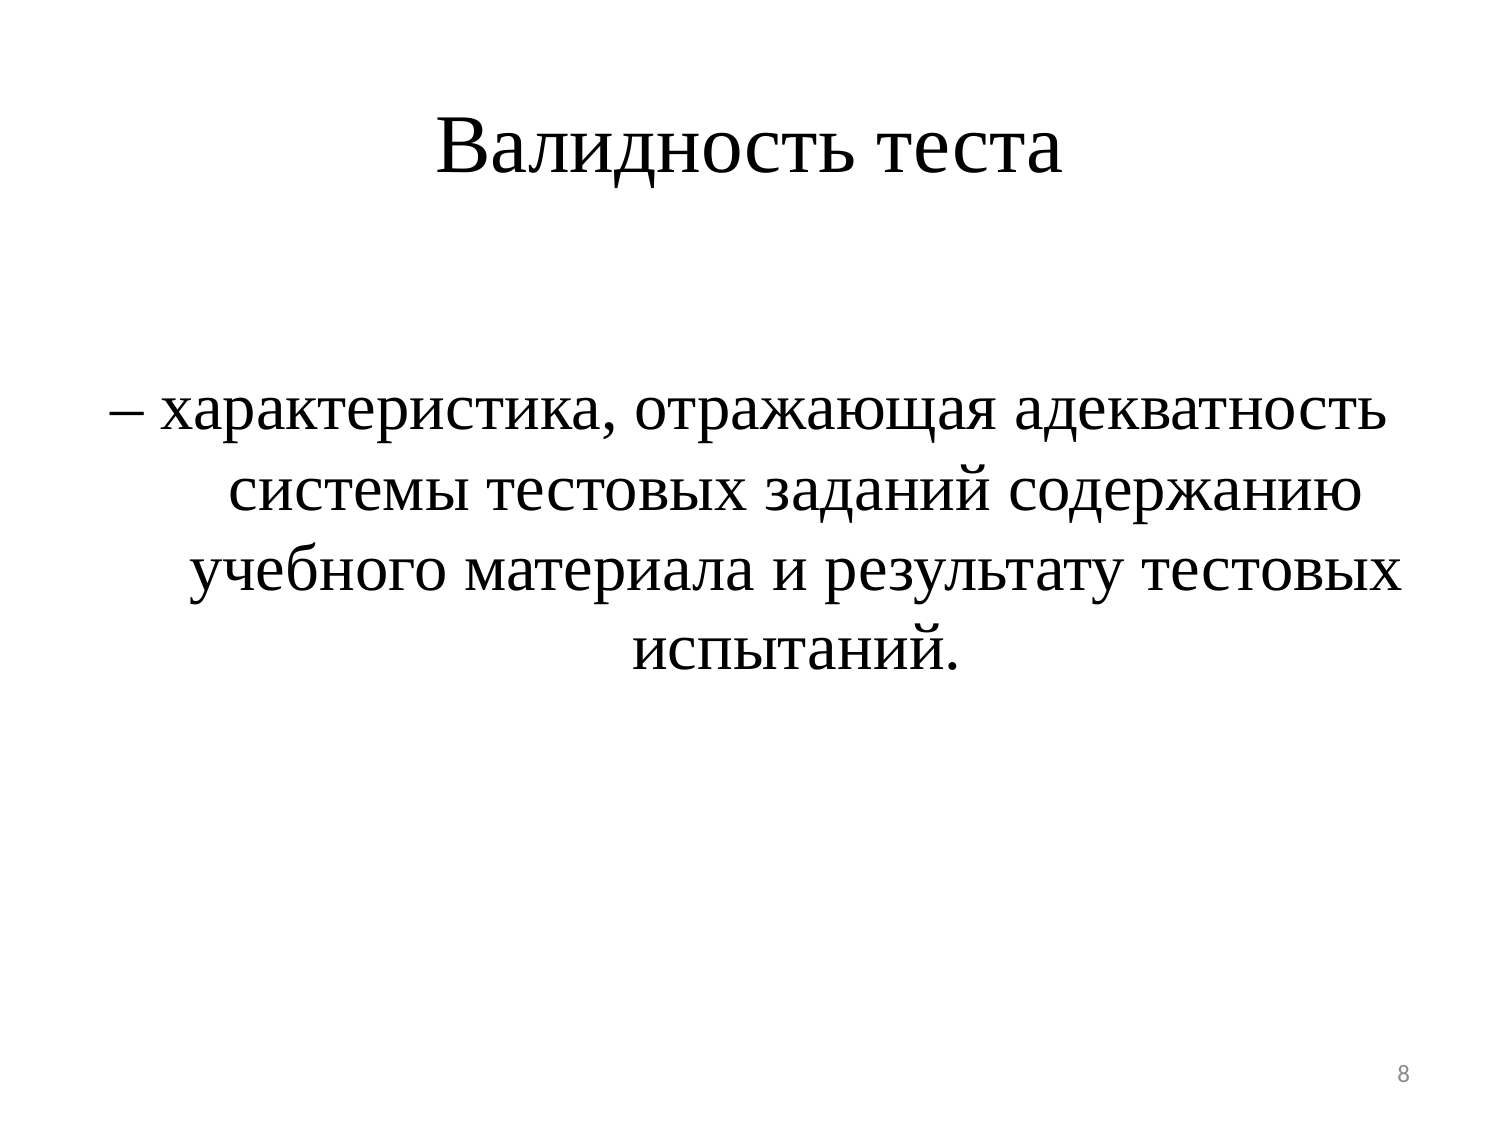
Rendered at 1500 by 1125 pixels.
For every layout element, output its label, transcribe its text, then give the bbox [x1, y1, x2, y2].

slide_number 8 [1074, 1042, 1425, 1103]
list – характеристика, отражающая адекватность системы тестовых заданий содержанию учебного материала и результату тестовых испытаний. [75, 262, 1425, 1005]
title Валидность теста [75, 45, 1425, 233]
